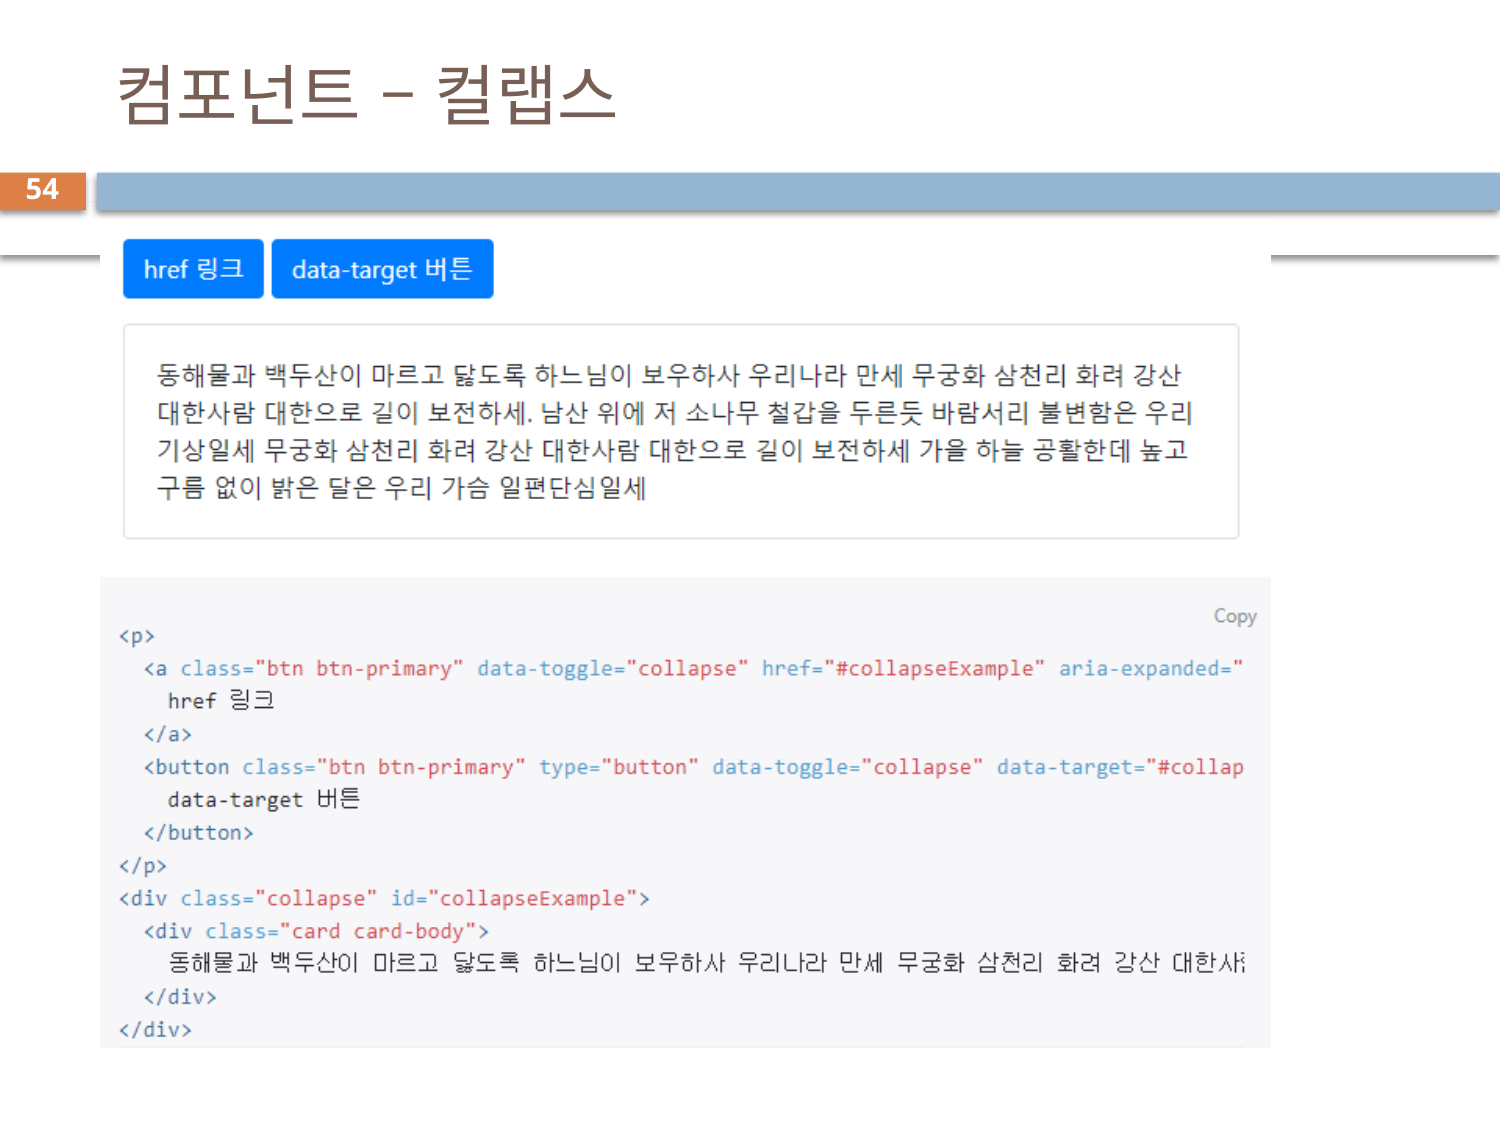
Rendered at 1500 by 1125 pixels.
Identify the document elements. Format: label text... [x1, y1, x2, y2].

title 컴포넌트 – 컬랩스 [100, 37, 1438, 149]
picture [100, 219, 1271, 1049]
slide_number 54 [0, 170, 87, 211]
